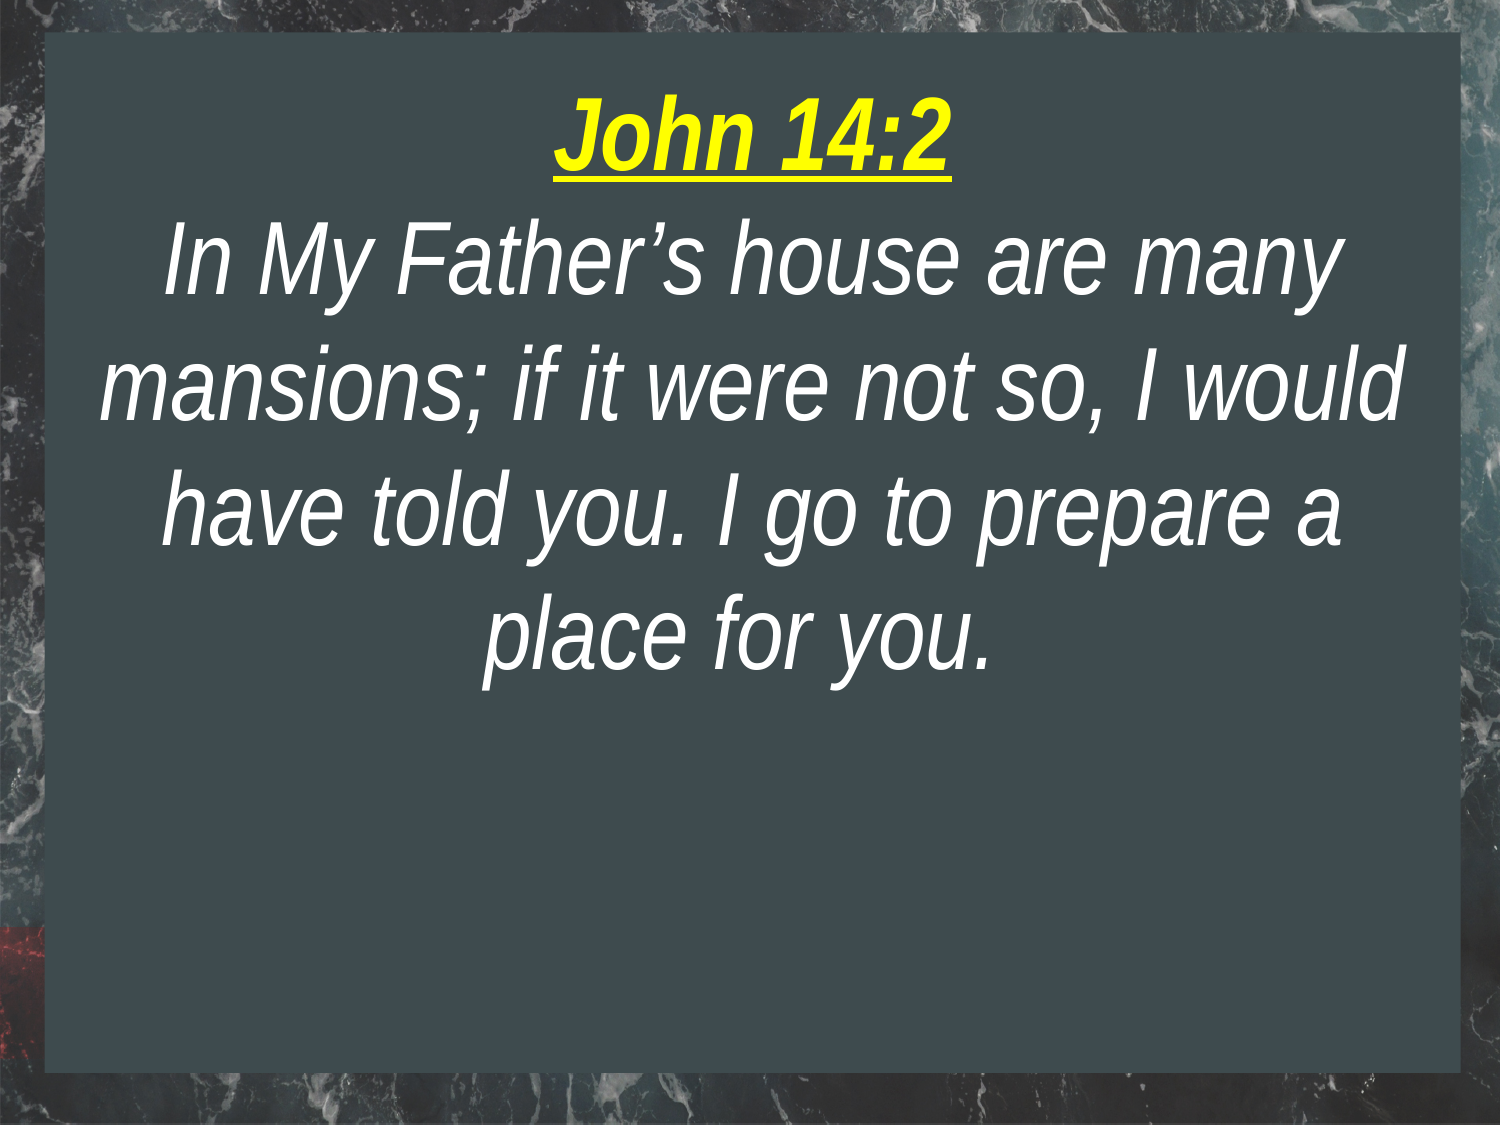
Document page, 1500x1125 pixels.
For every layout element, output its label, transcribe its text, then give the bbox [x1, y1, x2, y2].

picture [0, 0, 1500, 1125]
text_box John 14:2 In My Father’s house are many mansions; if it were not so, I would have told you. I go to prepare a place for you. [44, 32, 1461, 1073]
